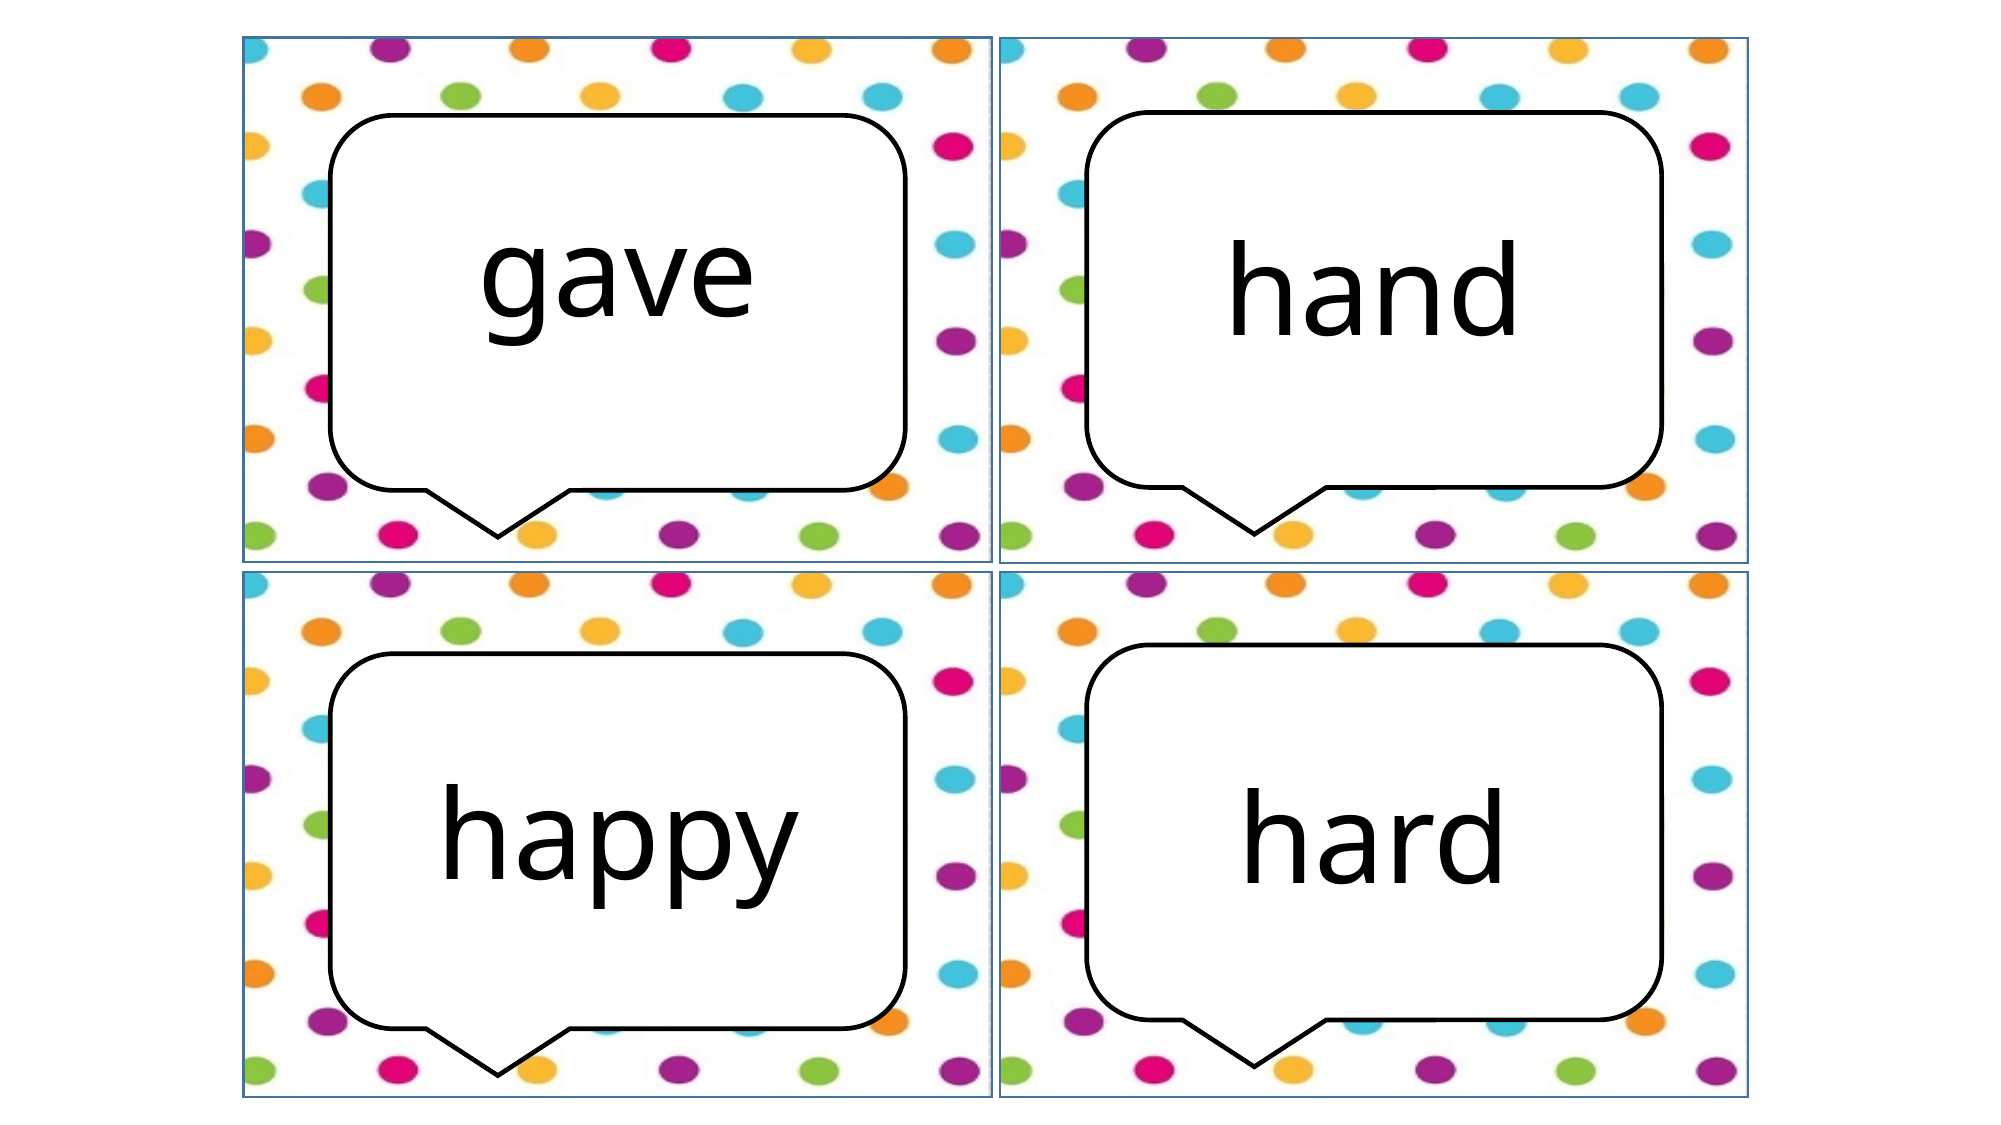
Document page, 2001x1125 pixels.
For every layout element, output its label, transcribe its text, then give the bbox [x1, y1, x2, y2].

text_box [242, 75, 993, 563]
text_box [999, 75, 1749, 564]
text_box [242, 571, 993, 1098]
text_box gave [330, 183, 906, 349]
text_box hard [1086, 751, 1662, 916]
text_box [0, 0, 2000, 75]
text_box [329, 114, 907, 539]
text_box [999, 571, 1749, 1098]
text_box [329, 652, 907, 1077]
text_box happy [330, 747, 906, 913]
text_box [1085, 643, 1663, 1069]
text_box hand [1086, 203, 1662, 369]
text_box [1085, 111, 1663, 536]
